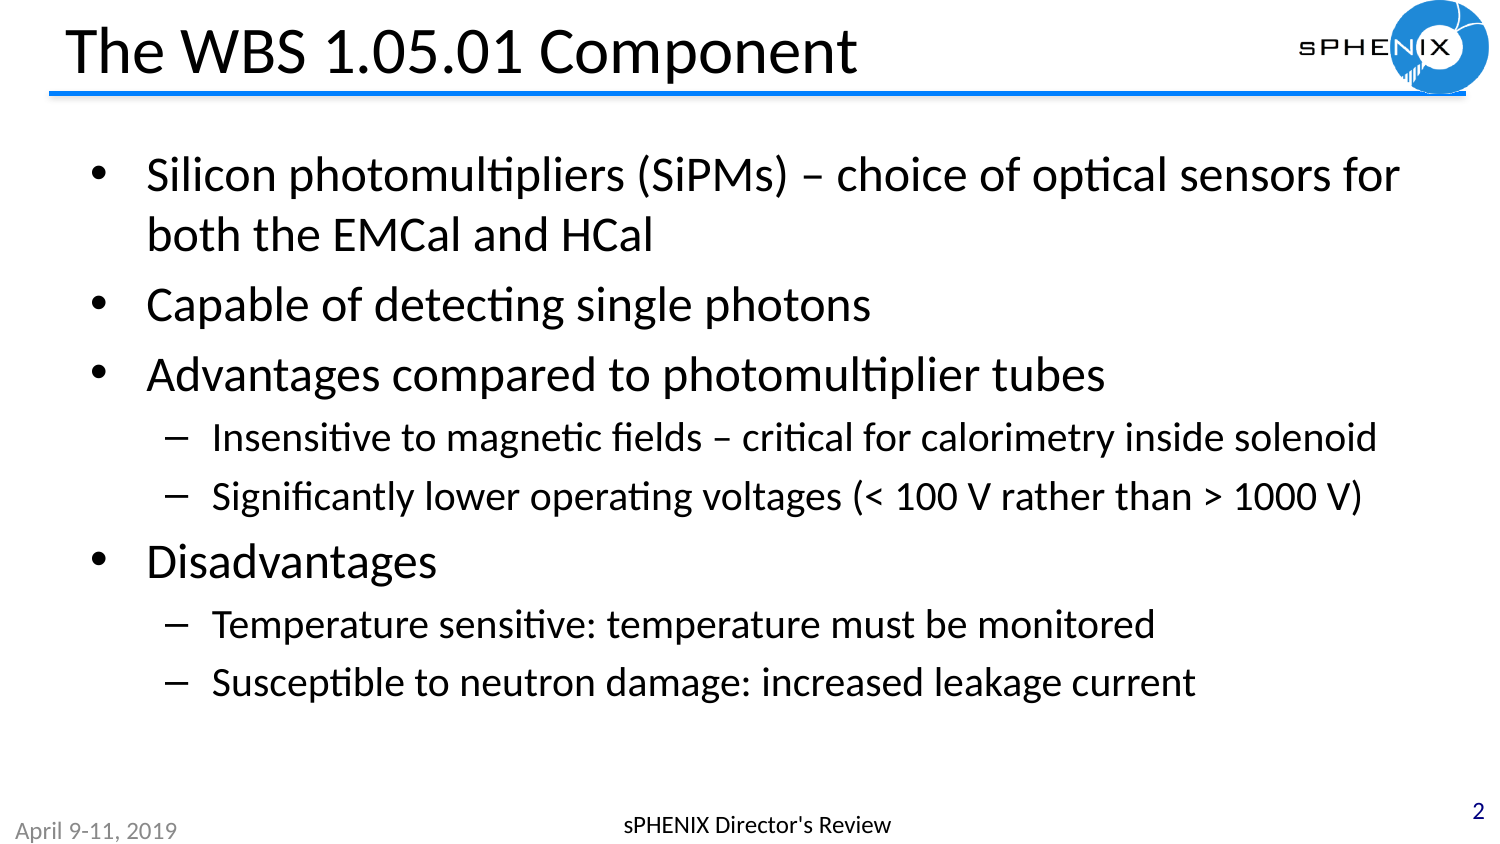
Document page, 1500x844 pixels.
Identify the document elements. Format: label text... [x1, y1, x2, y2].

picture [1400, 0, 1489, 94]
footer sPHENIX Director's Review [520, 806, 996, 841]
title The WBS 1.05.01 Component [50, 0, 1400, 94]
list Silicon photomultipliers (SiPMs) – choice of optical sensors for both the EMCal and HCal Capable of detecting single photons Advantages compared to photomultiplier tubes Insensitive to magnetic fields – critical for calorimetry inside solenoid Significantly lower operating voltages (< 100 V rather than > 1000 V) Disadvantages Temperature sensitive: temperature must be monitored Susceptible to neutron damage: increased leakage current [75, 134, 1425, 754]
slide_number 2 [1374, 787, 1500, 833]
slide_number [0, 815, 350, 844]
